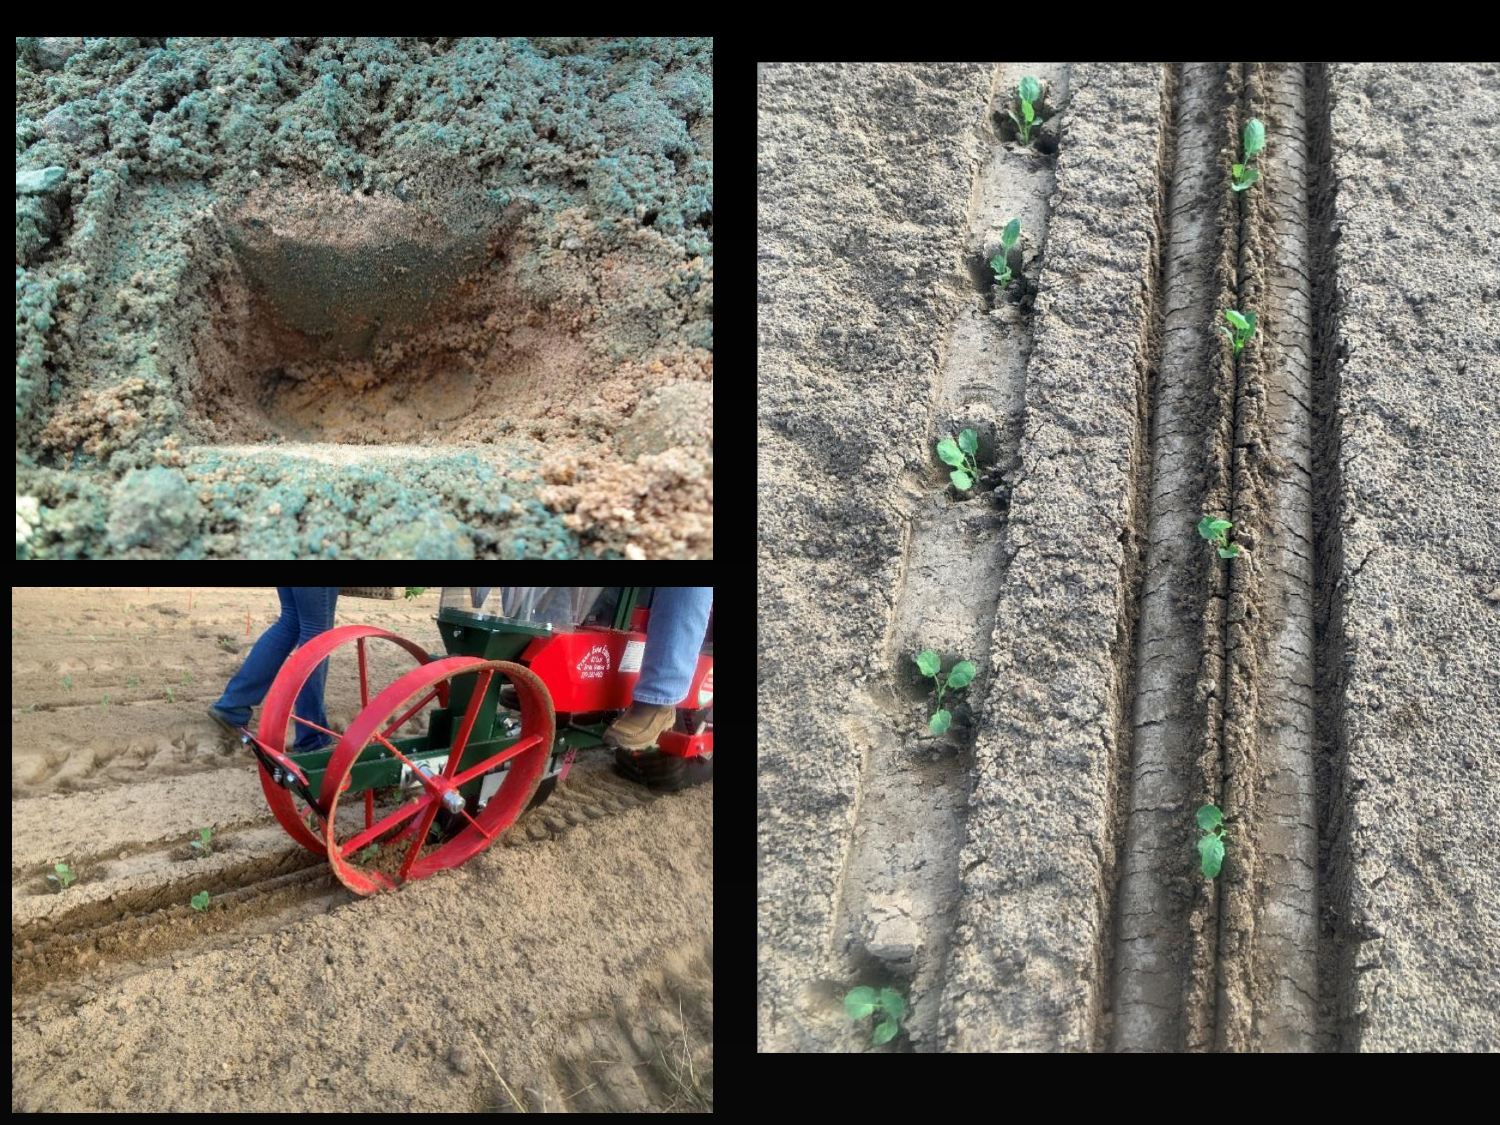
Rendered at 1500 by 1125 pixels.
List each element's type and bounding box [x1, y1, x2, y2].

list [16, 37, 713, 560]
picture [12, 63, 1500, 1113]
